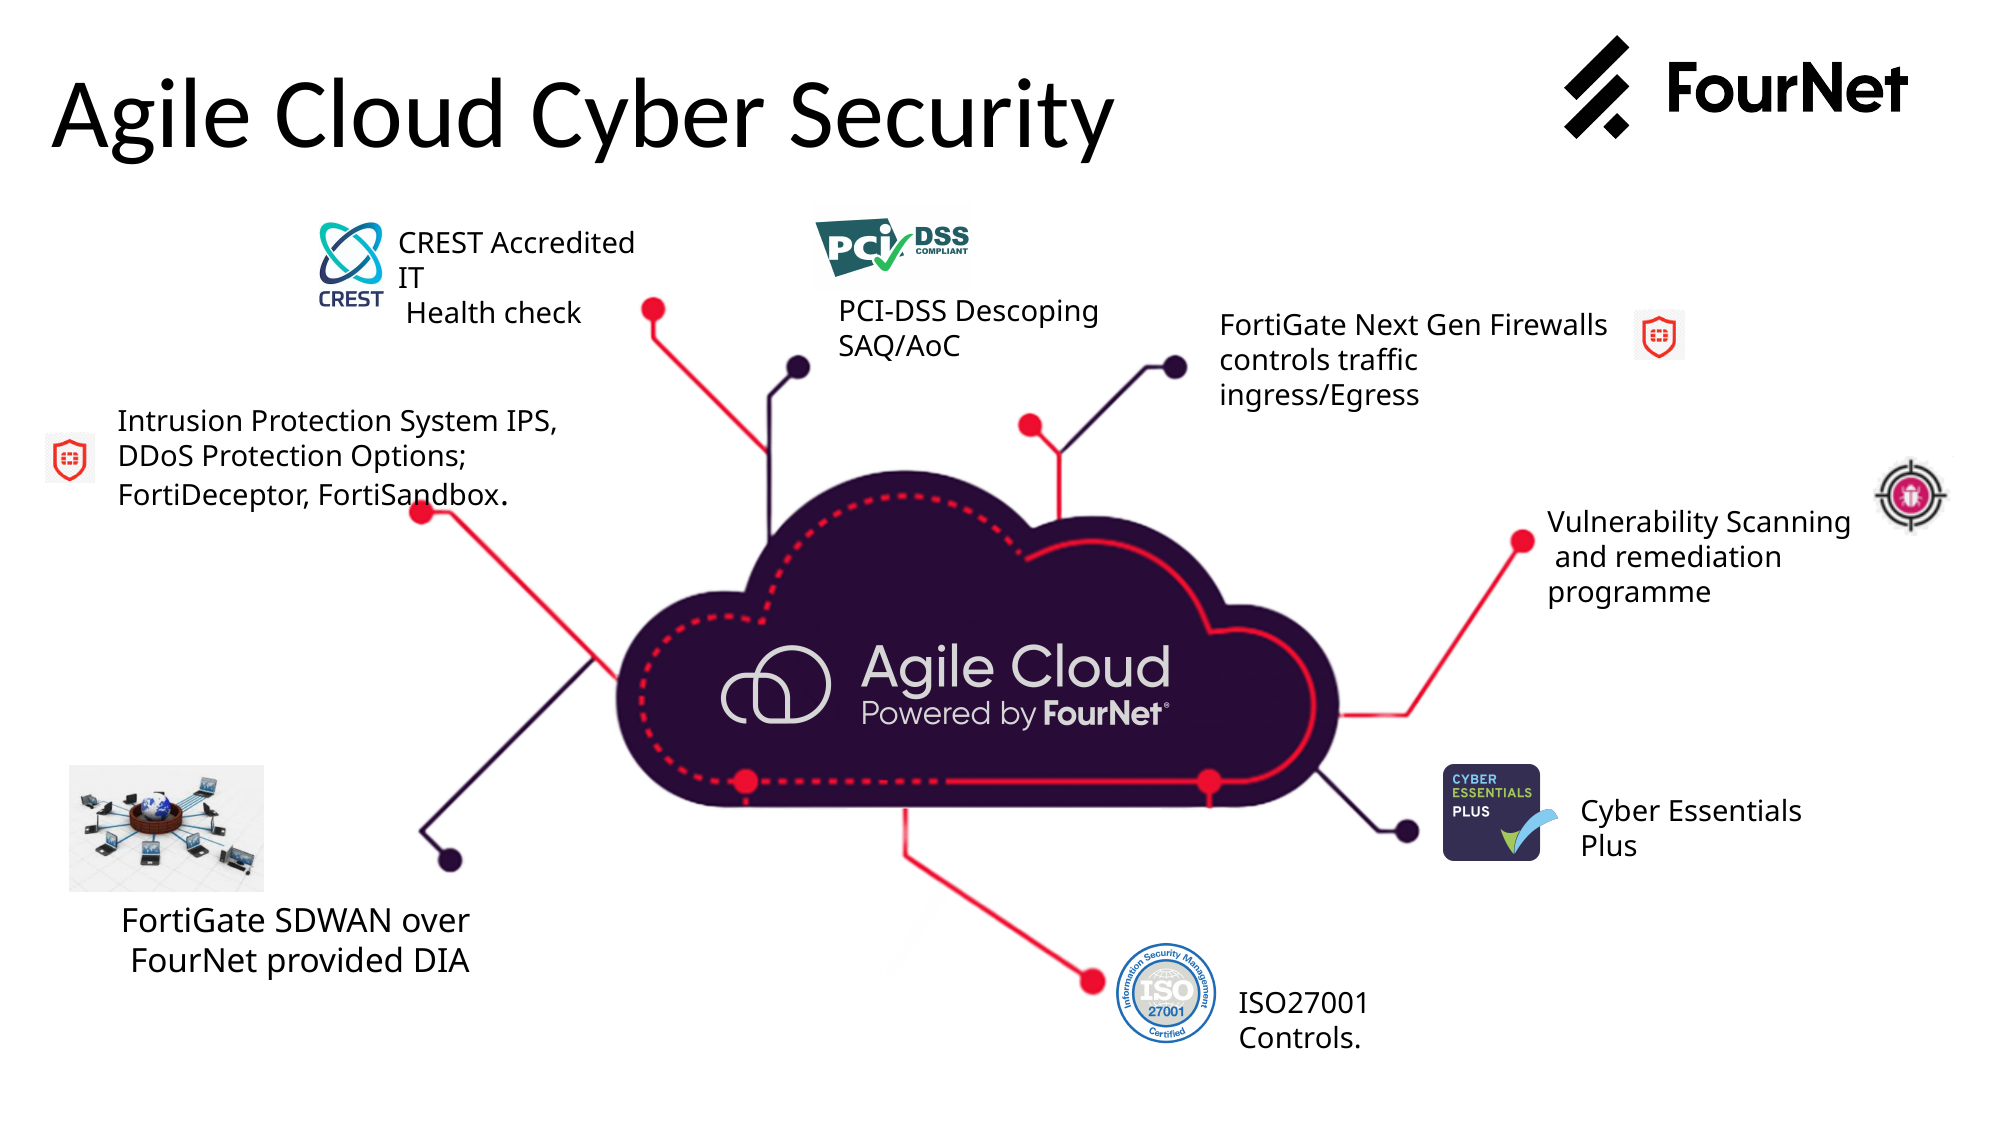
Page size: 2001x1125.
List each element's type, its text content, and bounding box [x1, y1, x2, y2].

text_box Intrusion Protection System IPS, DDoS Protection Options; FortiDeceptor, FortiSandbox. [102, 394, 242, 520]
picture [69, 203, 1702, 1125]
text_box FortiGate SDWAN over FourNet provided DIA [105, 892, 242, 987]
picture [1873, 456, 1954, 536]
picture [1564, 35, 1908, 139]
text_box Agile Cloud Cyber Security [36, 44, 1853, 171]
text_box Vulnerability Scanning and remediation programme [1702, 496, 1965, 616]
text_box Cyber Essentials Plus [1702, 784, 1880, 870]
picture [45, 432, 95, 484]
text_box CREST Accredited IT Health check [383, 216, 685, 250]
